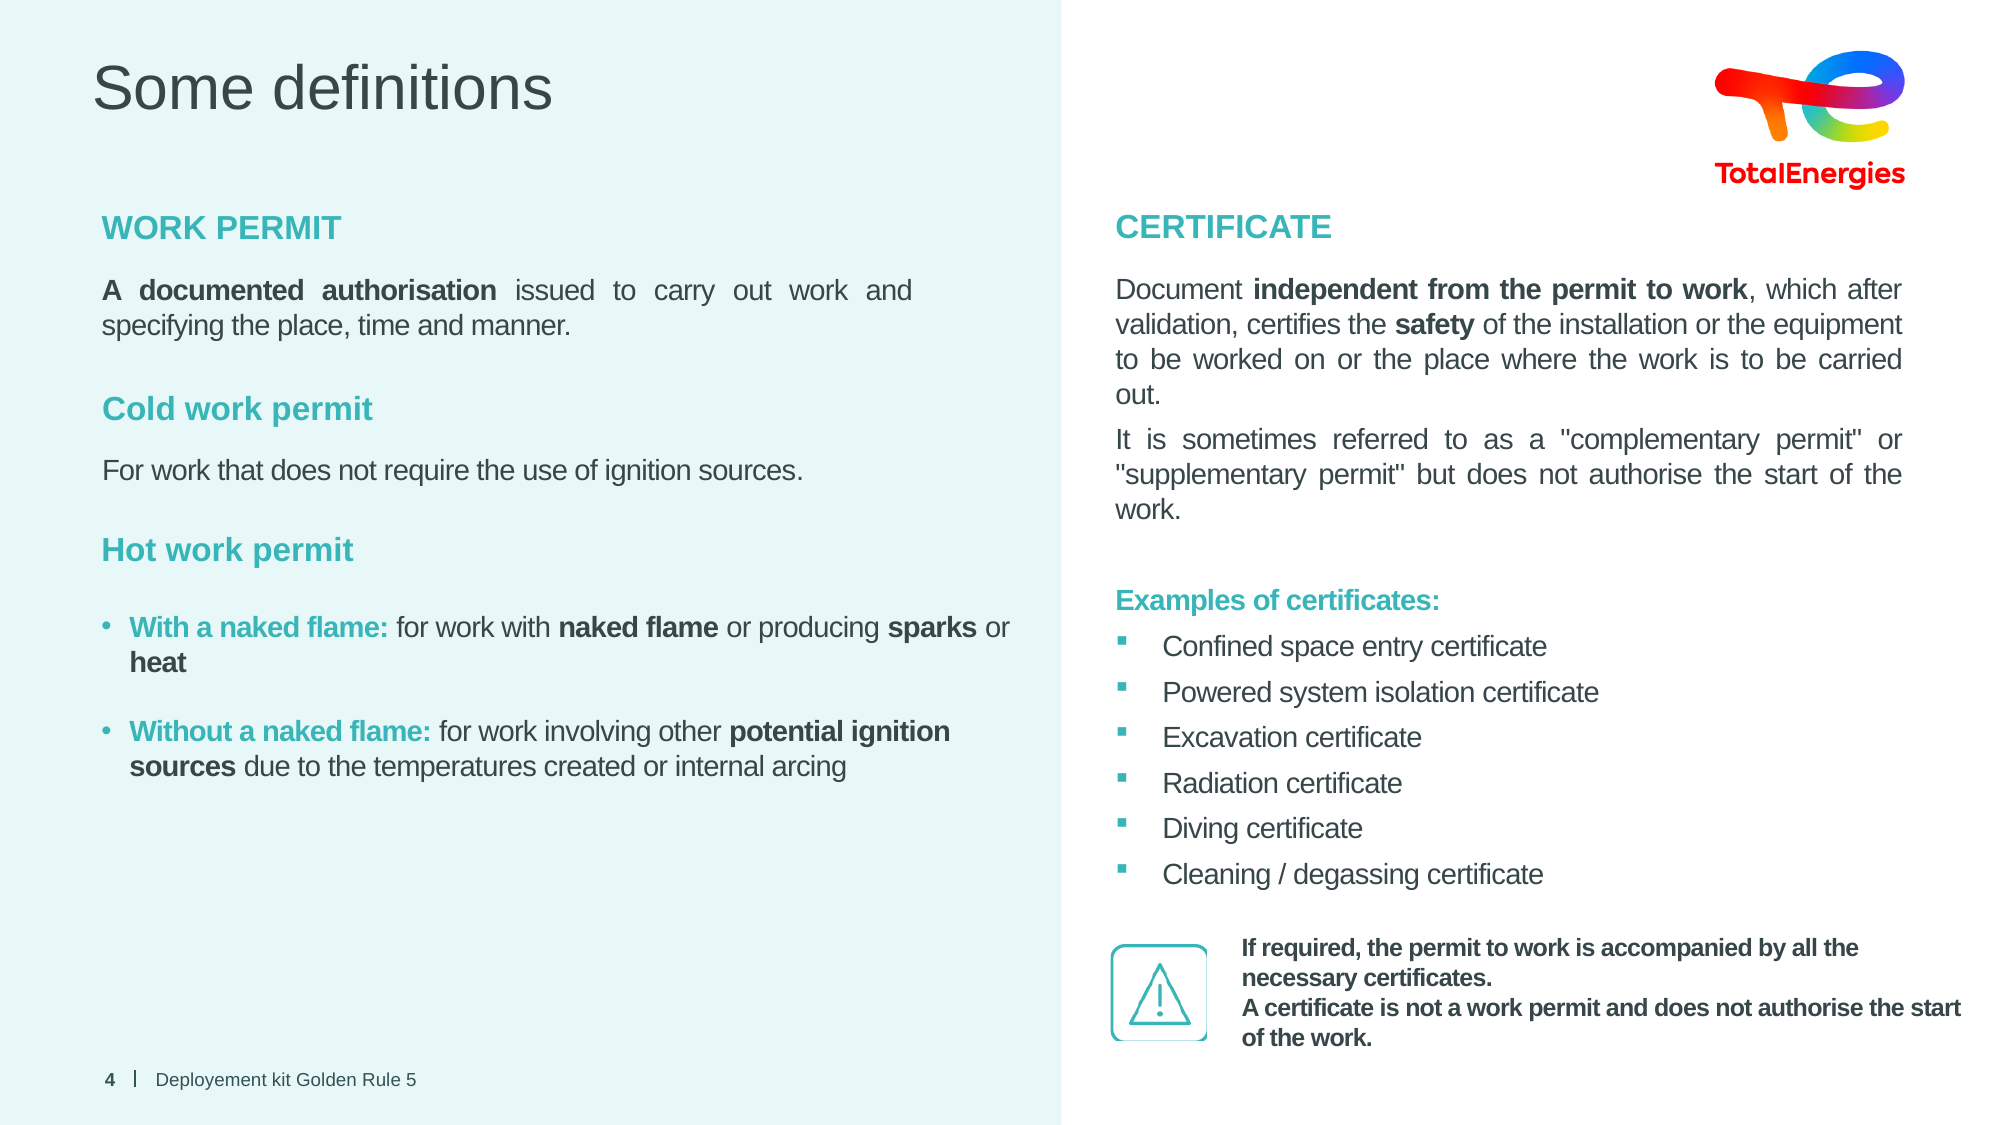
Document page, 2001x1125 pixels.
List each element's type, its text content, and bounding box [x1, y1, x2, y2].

text_box Cold work permit For work that does not require the use of ignition sources. [101, 386, 1013, 487]
picture [1688, 24, 1931, 205]
text_box If required, the permit to work is accompanied by all the necessary certificates. A certificate is not a work permit and does not authorise the start of the work. [1226, 924, 1979, 1060]
text_box Hot work permit With a naked flame: for work with naked flame or producing sparks or heat Without a naked flame: for work involving other potential ignition sources due to the temperatures created or internal arcing [101, 528, 1012, 783]
slide_number 4 [35, 1058, 131, 1100]
footer Deployement kit Golden Rule 5 [140, 1058, 732, 1100]
text_box CERTIFICATE Document independent from the permit to work, which after validation, certifies the safety of the installation or the equipment to be worked on or the place where the work is to be carried out. It is sometimes referred to as a ʺcomplementary permit" or ʺsupplementary permitʺ but does not authorise the start of the work. Examples of certificates: Confined space entry certificate Powered system isolation certificate Excavation certificate Radiation certificate Diving certificate Cleaning / degassing certificate [1115, 205, 1990, 891]
text_box [0, 0, 1062, 1125]
text_box WORK PERMIT A documented authorisation issued to carry out work and specifying the place, time and manner. [101, 206, 1001, 342]
picture [1110, 944, 1207, 1041]
title Some definitions [77, 39, 1672, 206]
